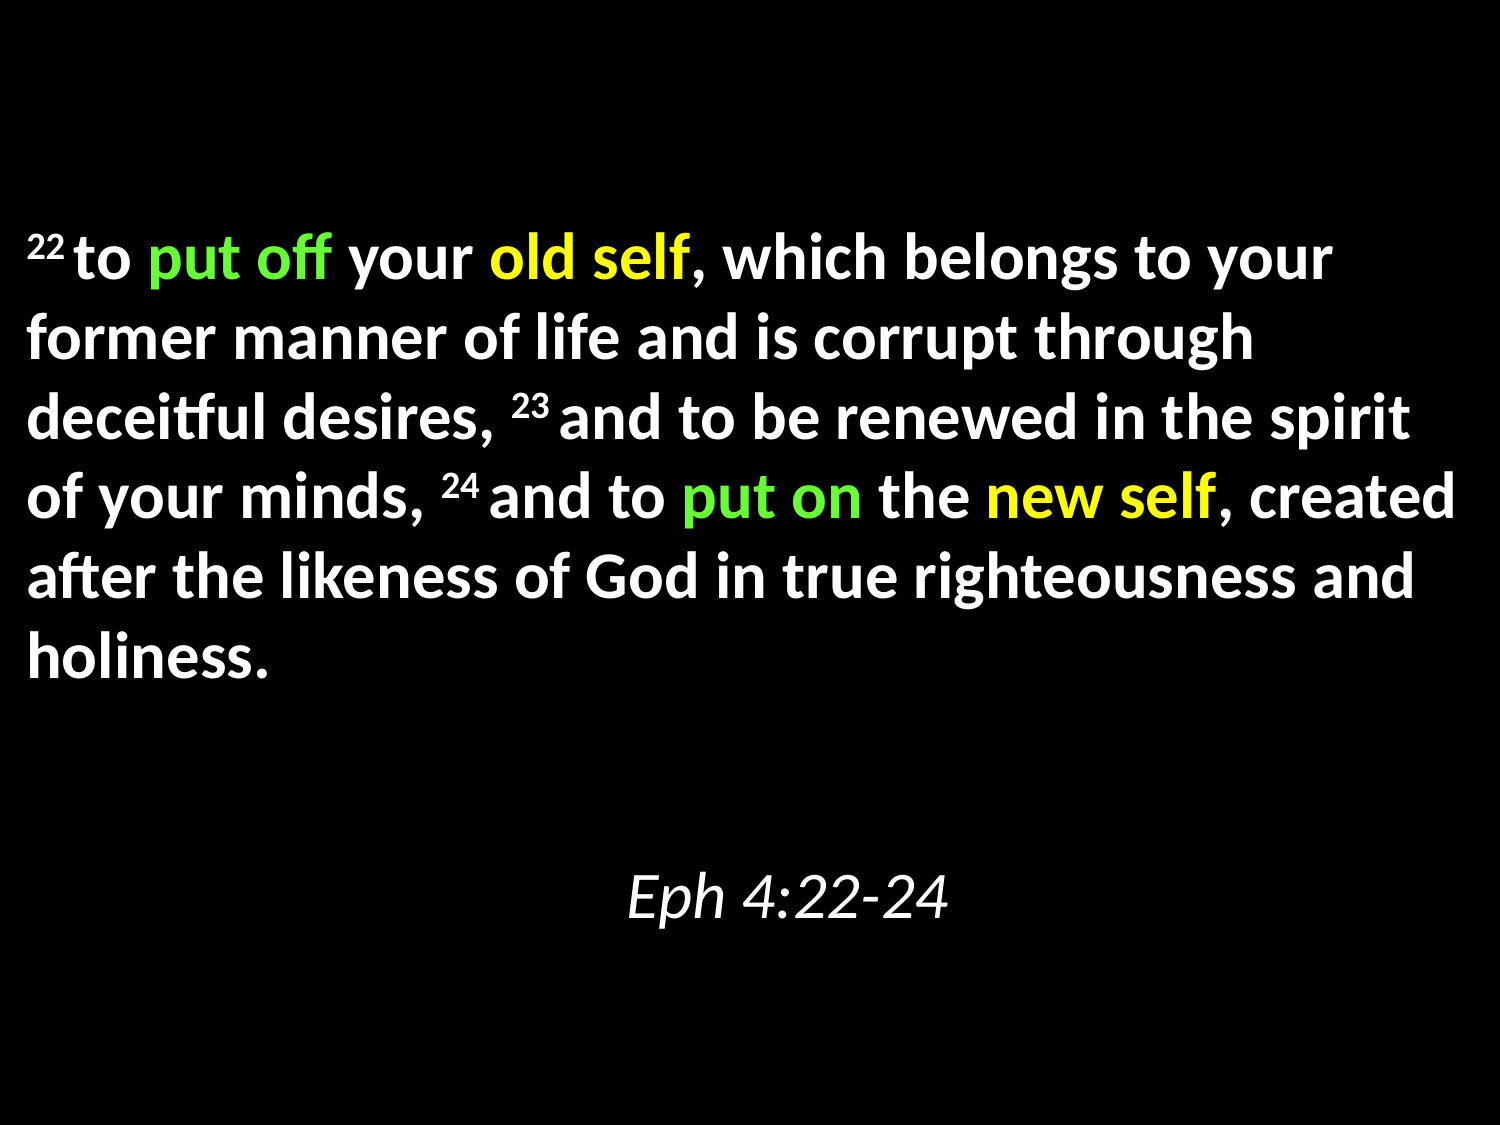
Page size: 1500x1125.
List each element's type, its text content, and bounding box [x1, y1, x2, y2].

text_box 22 to put off your old self, which belongs to your former manner of life and is corrupt through deceitful desires, 23 and to be renewed in the spirit of your minds, 24 and to put on the new self, created after the likeness of God in true righteousness and holiness. Eph 4:22-24 [11, 205, 1489, 940]
